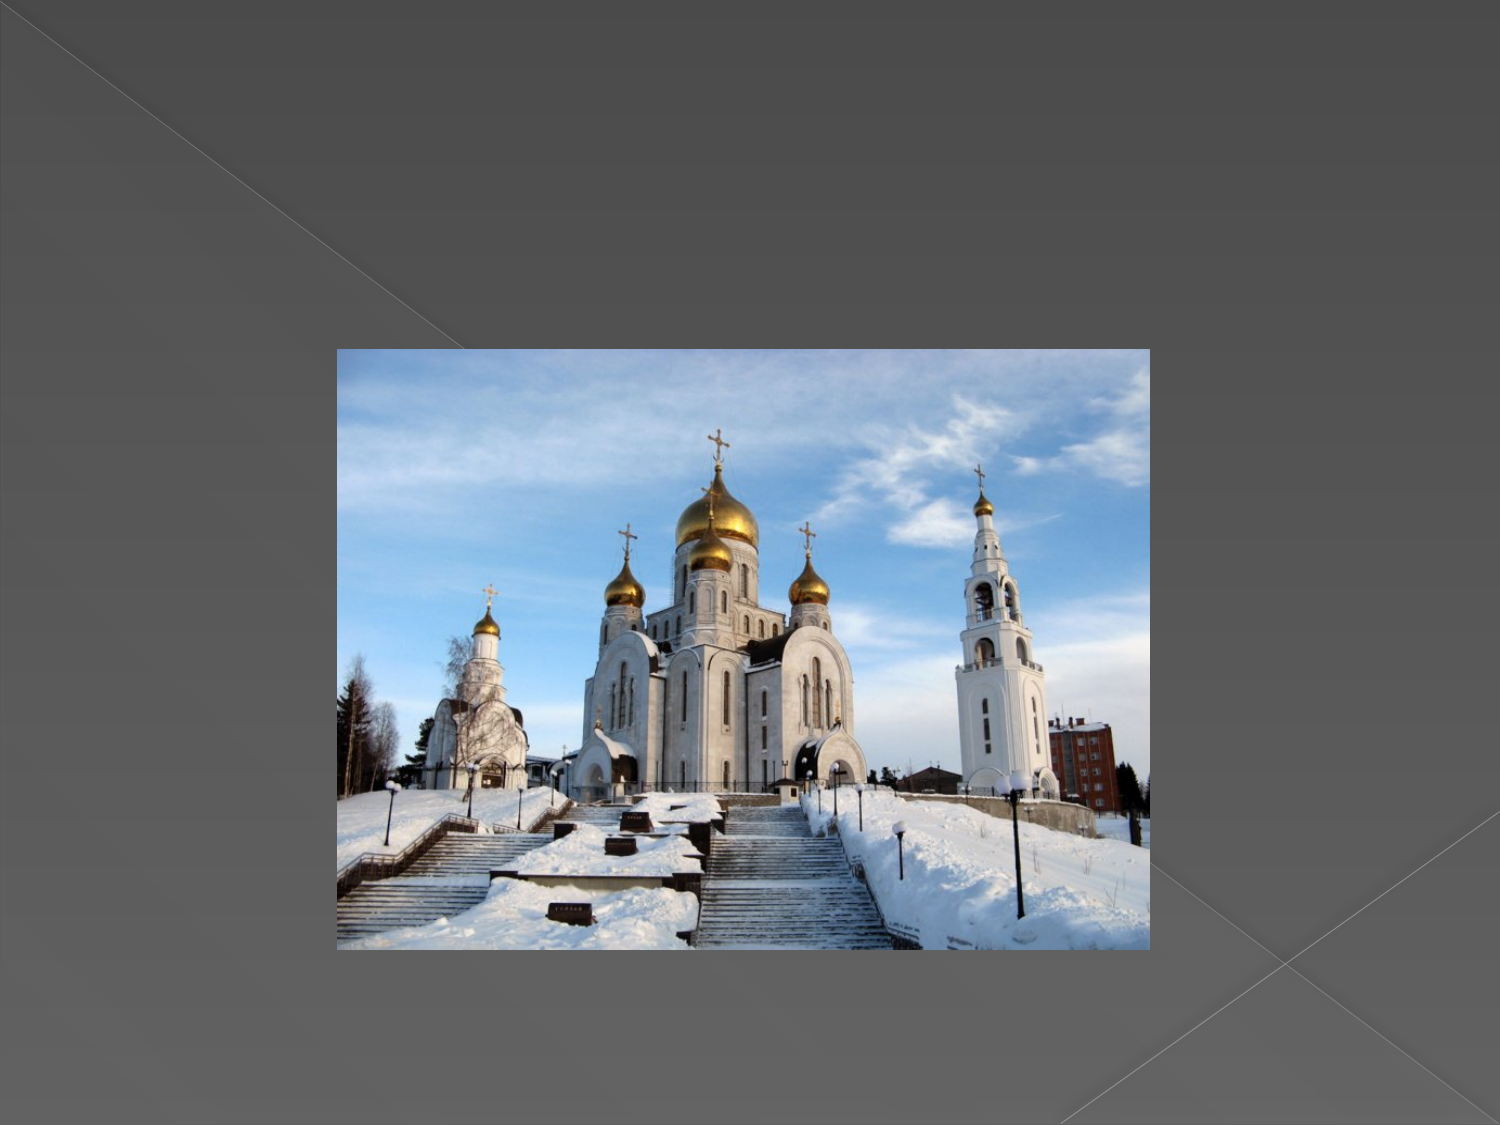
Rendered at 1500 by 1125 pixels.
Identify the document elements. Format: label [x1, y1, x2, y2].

picture [337, 349, 1151, 951]
